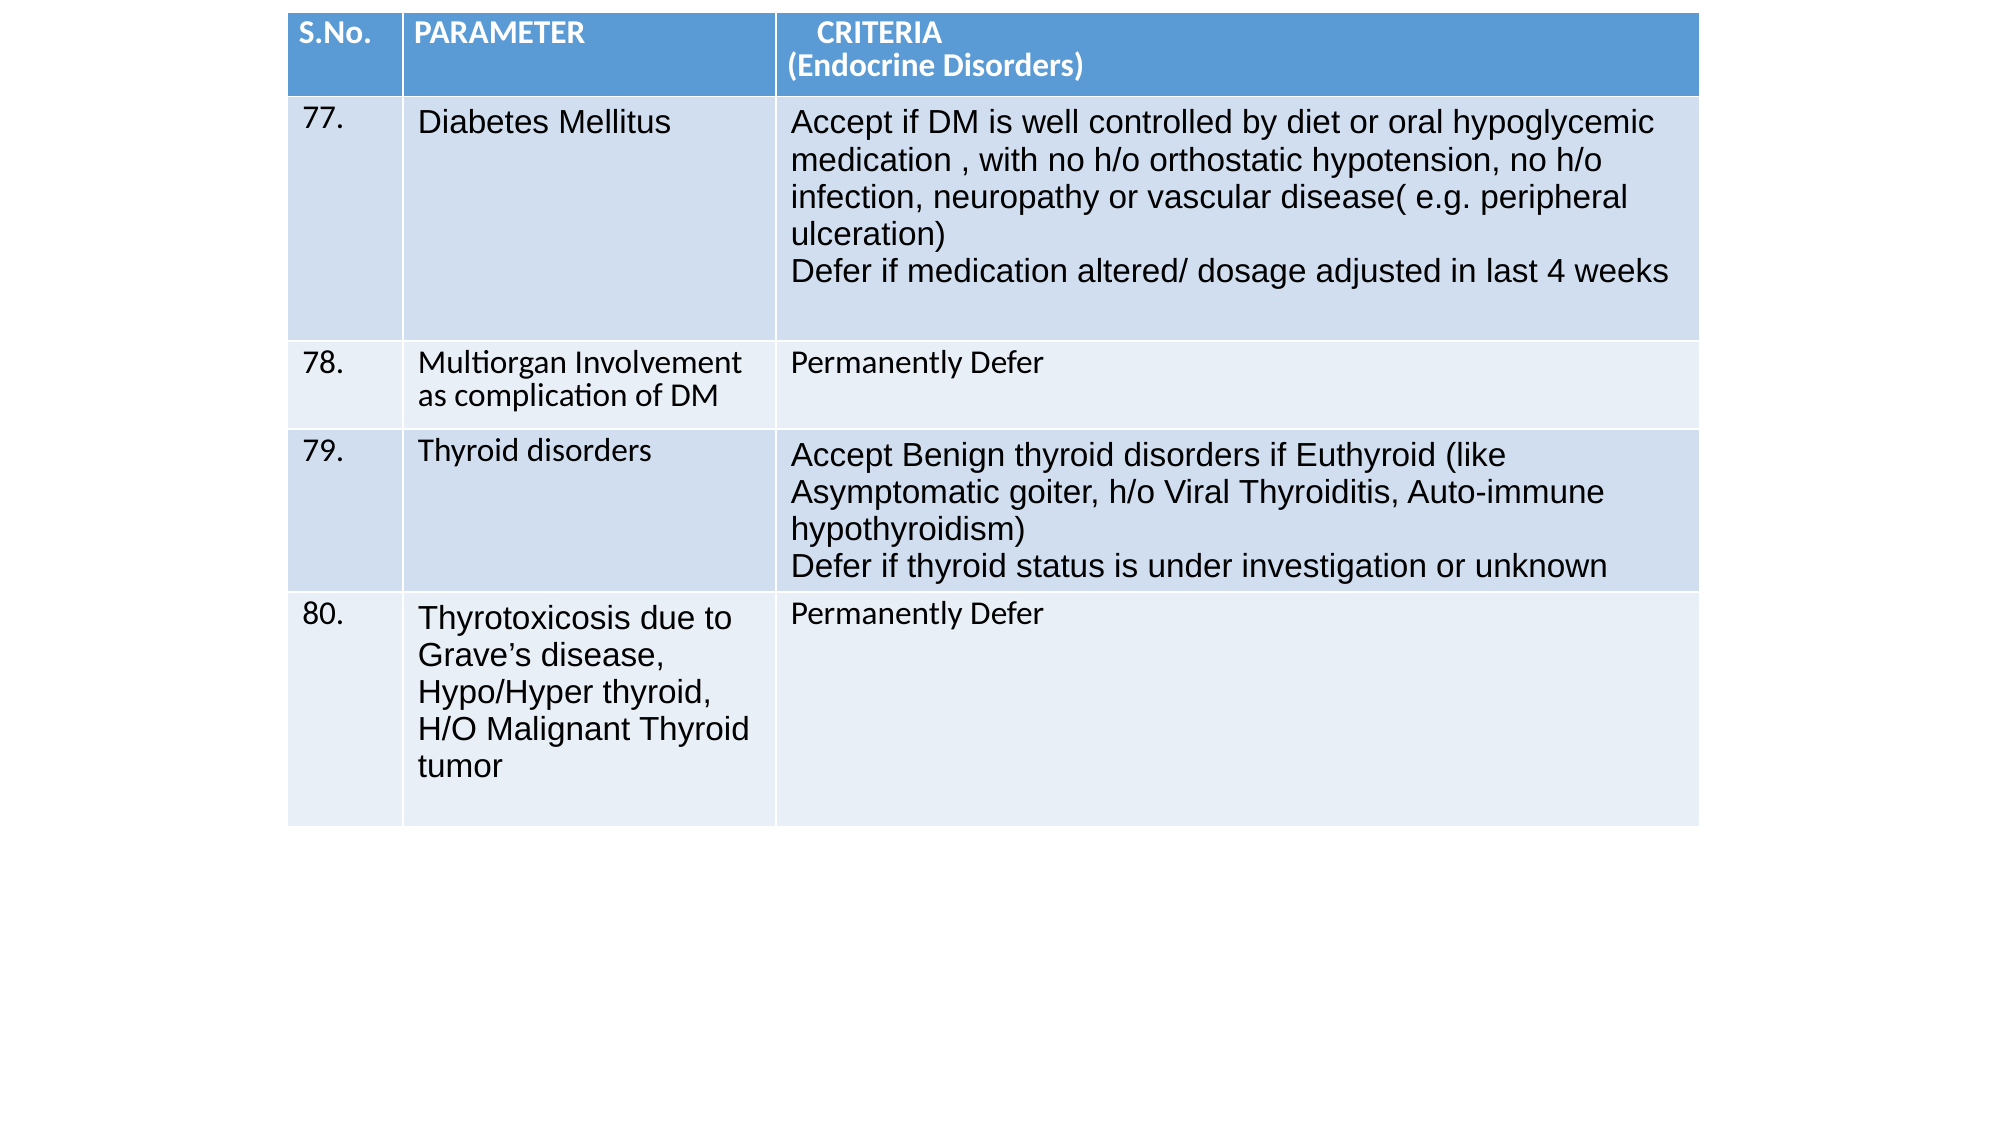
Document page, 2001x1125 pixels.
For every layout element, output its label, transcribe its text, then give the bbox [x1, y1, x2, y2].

table_cell Permanently Defer [777, 593, 1699, 826]
table_cell Thyrotoxicosis due to Grave’s disease, Hypo/Hyper thyroid, H/O Malignant Thyroid tumor [404, 593, 775, 826]
table_cell 79. [288, 430, 402, 591]
table_cell Permanently Defer [777, 342, 1699, 428]
table_header PARAMETER [404, 13, 775, 96]
table_header CRITERIA (Endocrine Disorders) [777, 13, 1699, 96]
table_cell Thyroid disorders [404, 430, 775, 591]
table_cell 80. [288, 593, 402, 826]
table_cell 77. [288, 97, 402, 340]
table_header S.No. [288, 13, 402, 96]
table_cell Diabetes Mellitus [404, 97, 775, 340]
table_cell 78. [288, 342, 402, 428]
table_cell Accept if DM is well controlled by diet or oral hypoglycemic medication , with no h/o orthostatic hypotension, no h/o infection, neuropathy or vascular disease( e.g. peripheral ulceration) Defer if medication altered/ dosage adjusted in last 4 weeks [777, 97, 1699, 340]
table_cell Multiorgan Involvement as complication of DM [404, 342, 775, 428]
table_cell Accept Benign thyroid disorders if Euthyroid (like Asymptomatic goiter, h/o Viral Thyroiditis, Auto-immune hypothyroidism) Defer if thyroid status is under investigation or unknown [777, 430, 1699, 591]
